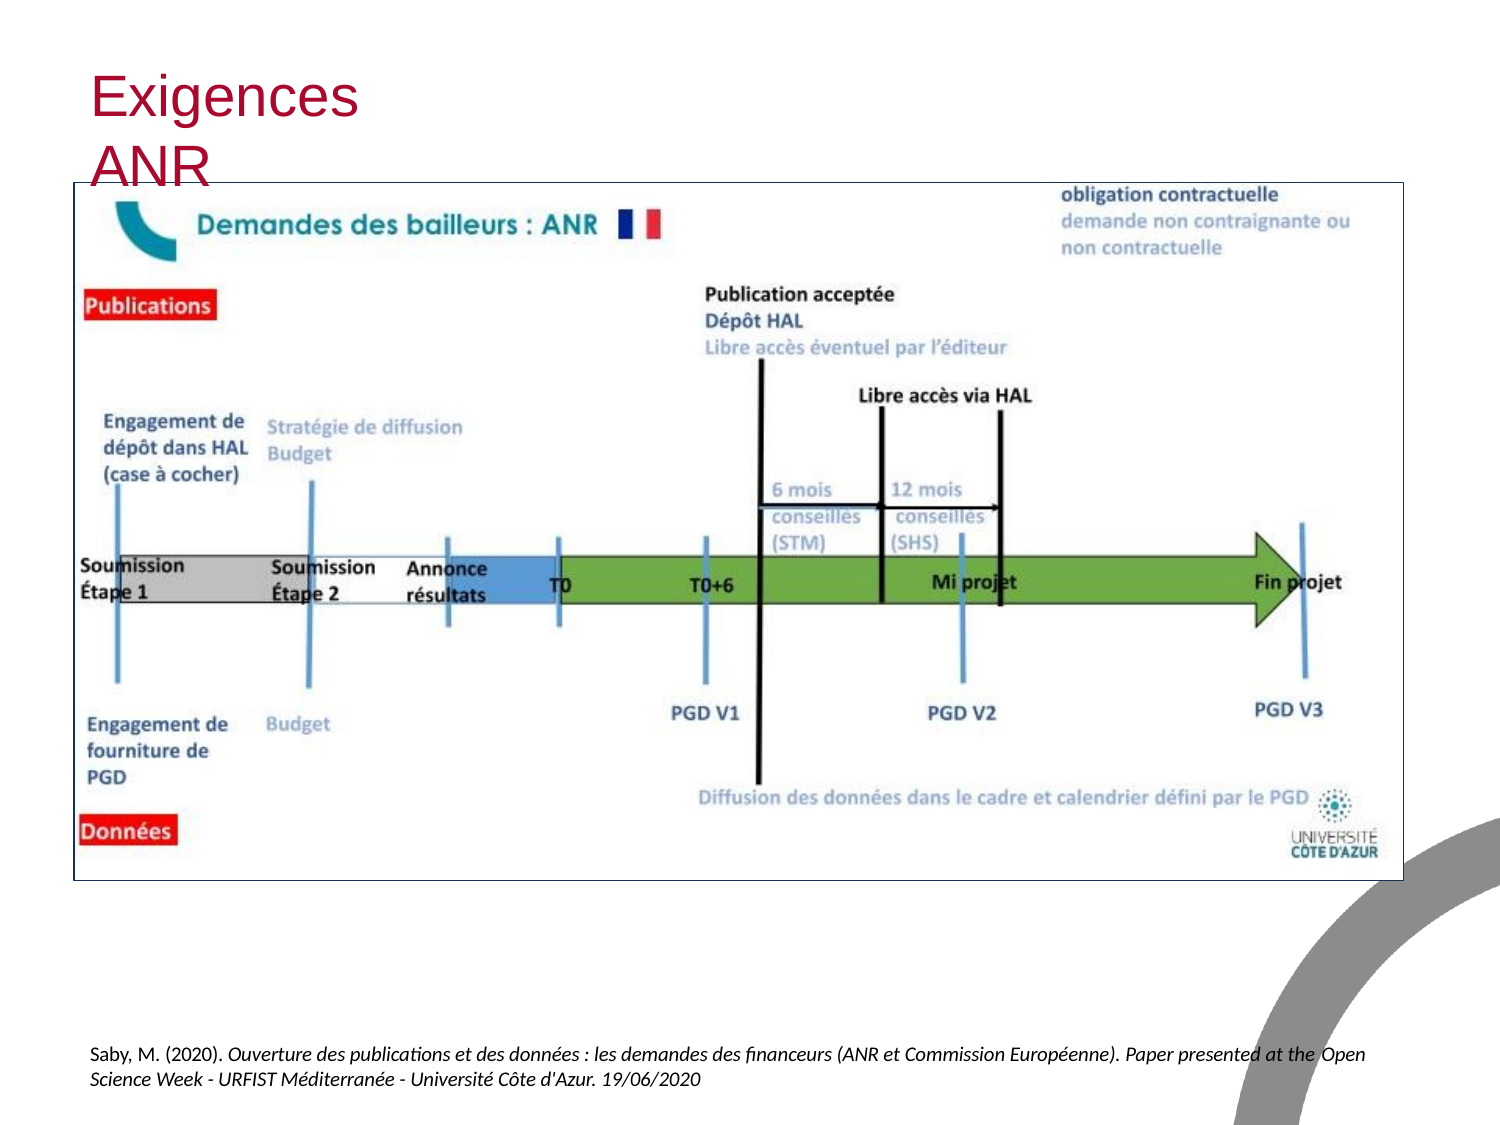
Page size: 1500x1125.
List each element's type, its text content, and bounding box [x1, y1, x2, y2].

title Exigences ANR [87, 55, 498, 181]
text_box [73, 182, 1500, 1125]
